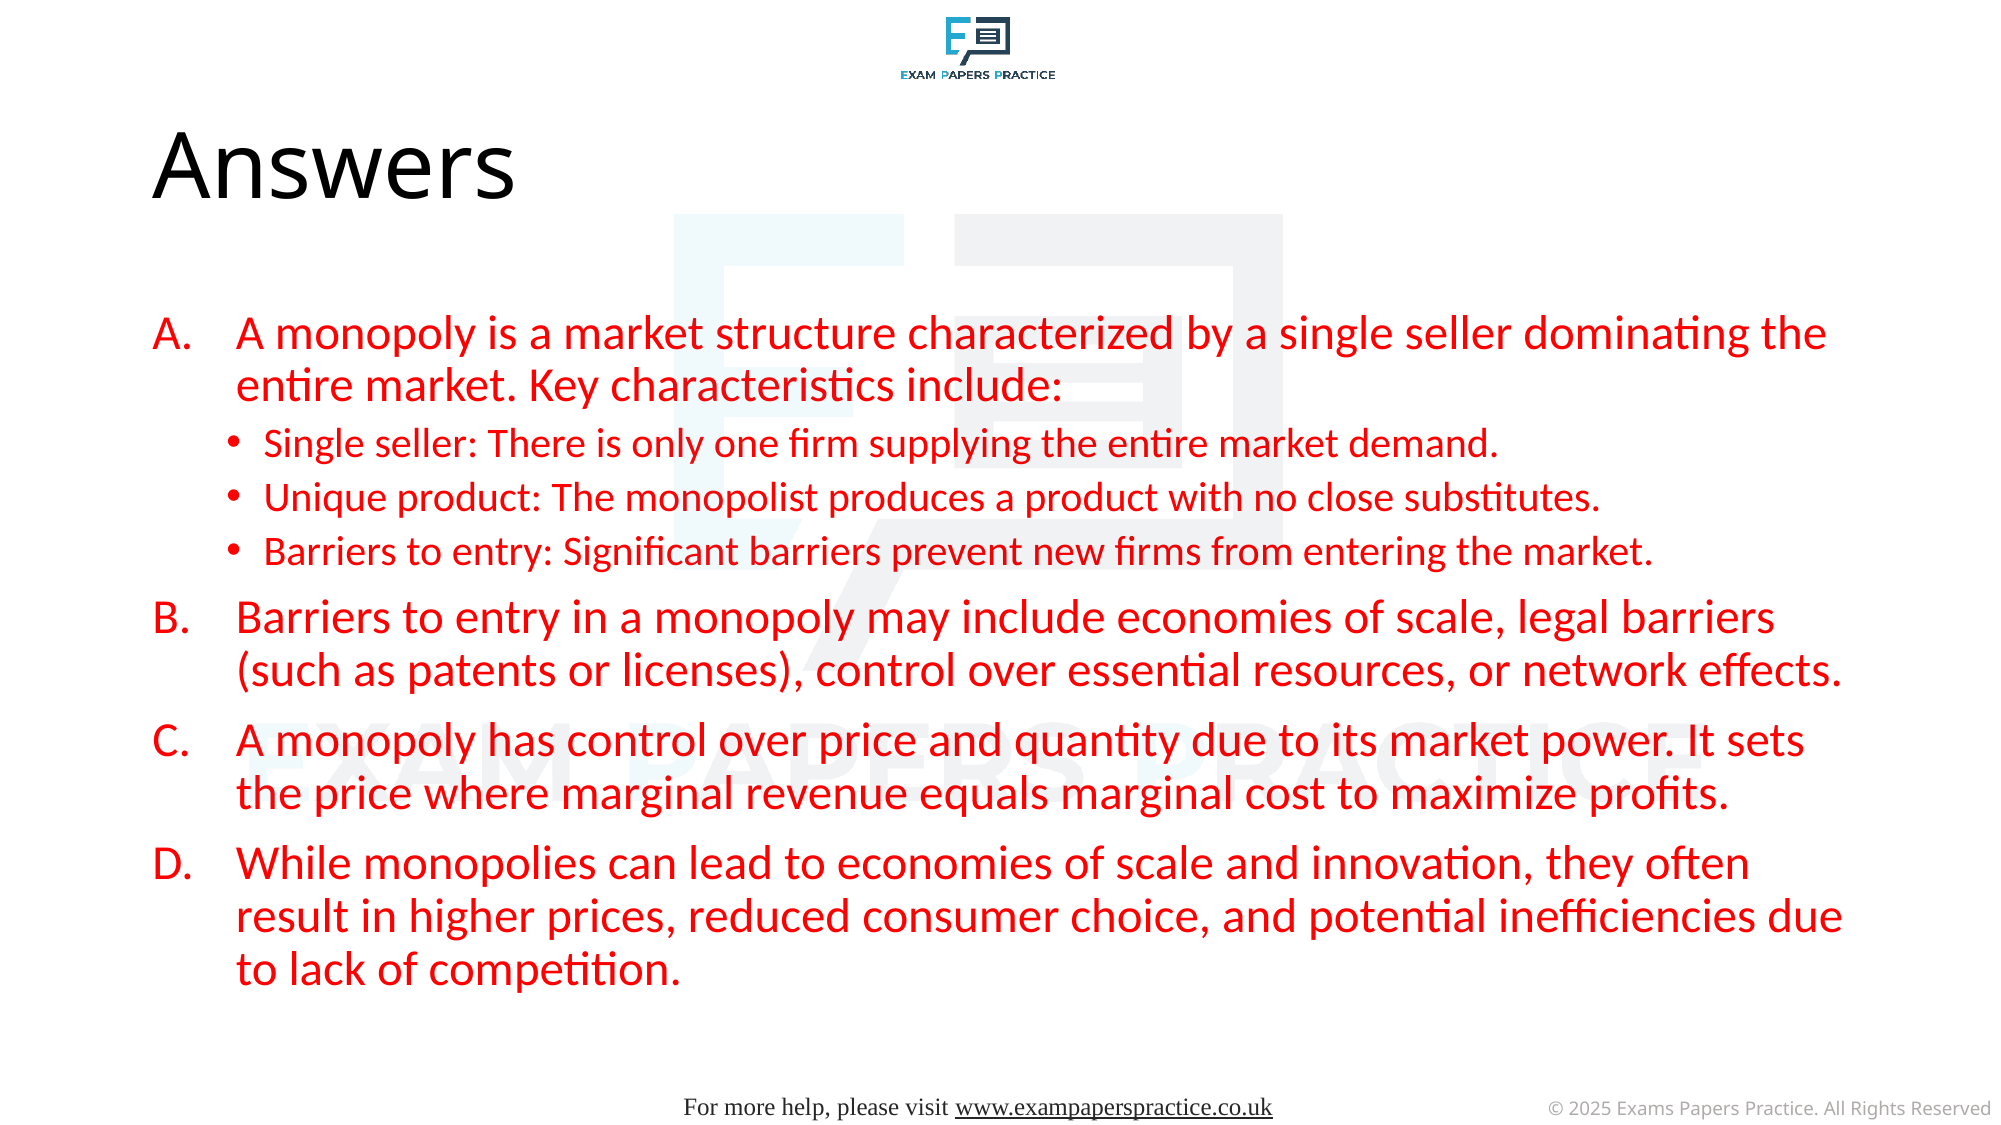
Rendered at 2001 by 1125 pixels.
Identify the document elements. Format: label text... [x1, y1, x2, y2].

list A monopoly is a market structure characterized by a single seller dominating the entire market. Key characteristics include: Single seller: There is only one firm supplying the entire market demand. Unique product: The monopolist produces a product with no close substitutes. Barriers to entry: Significant barriers prevent new firms from entering the market. Barriers to entry in a monopoly may include economies of scale, legal barriers (such as patents or licenses), control over essential resources, or network effects. A monopoly has control over price and quantity due to its market power. It sets the price where marginal revenue equals marginal cost to maximize profits. While monopolies can lead to economies of scale and innovation, they often result in higher prices, reduced consumer choice, and potential inefficiencies due to lack of competition. [137, 299, 1863, 1014]
text_box For more help, please visit www.exampaperspractice.co.uk [646, 1083, 1310, 1122]
text_box © 2025 Exams Papers Practice. All Rights Reserved [1519, 1088, 2000, 1125]
picture [901, 17, 1055, 79]
picture [249, 214, 1708, 803]
title Answers [137, 59, 1863, 278]
